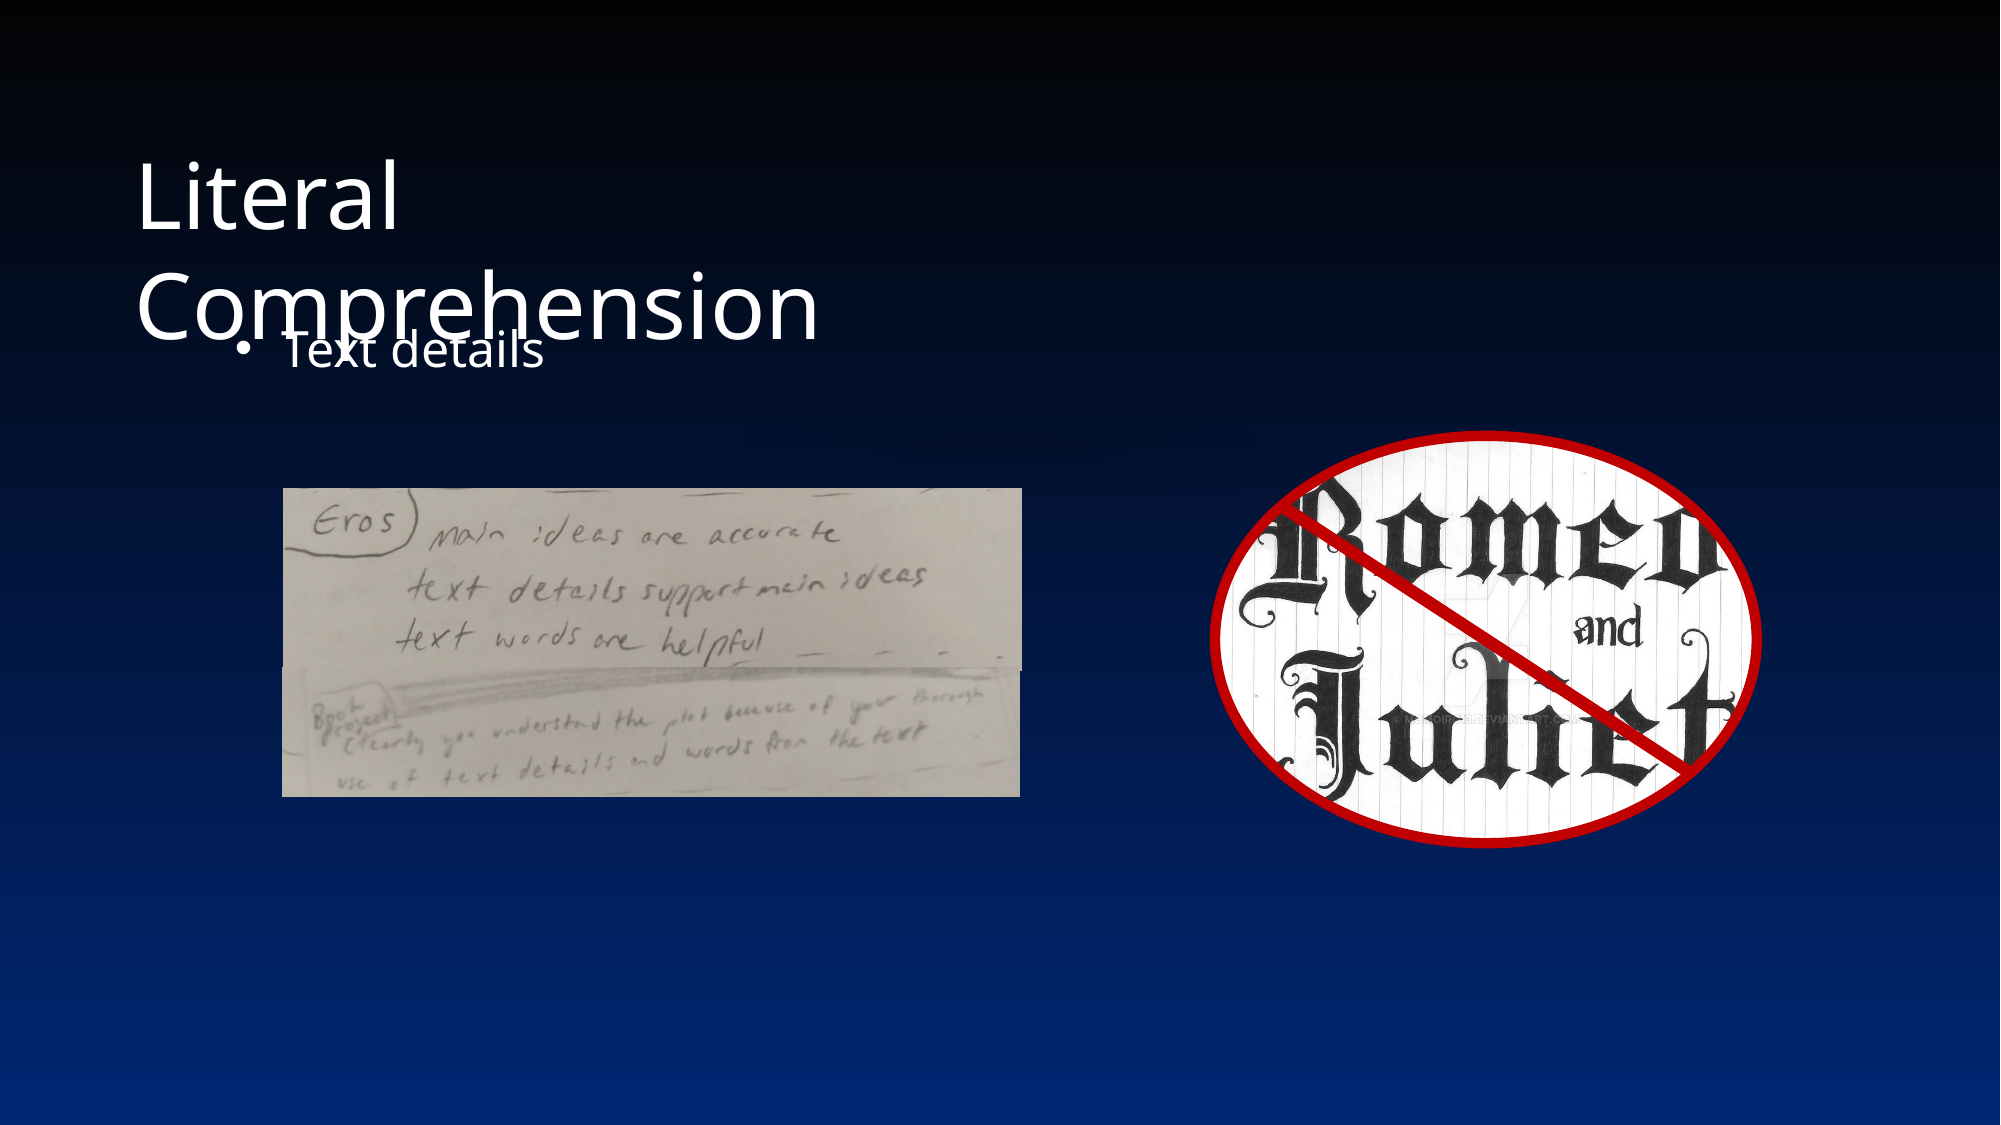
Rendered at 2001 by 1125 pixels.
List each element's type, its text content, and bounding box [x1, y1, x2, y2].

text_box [1281, 506, 1690, 773]
text_box Literal Comprehension [119, 130, 1064, 366]
picture [1214, 435, 1757, 844]
picture [282, 488, 1022, 797]
text_box Text details [220, 309, 731, 435]
